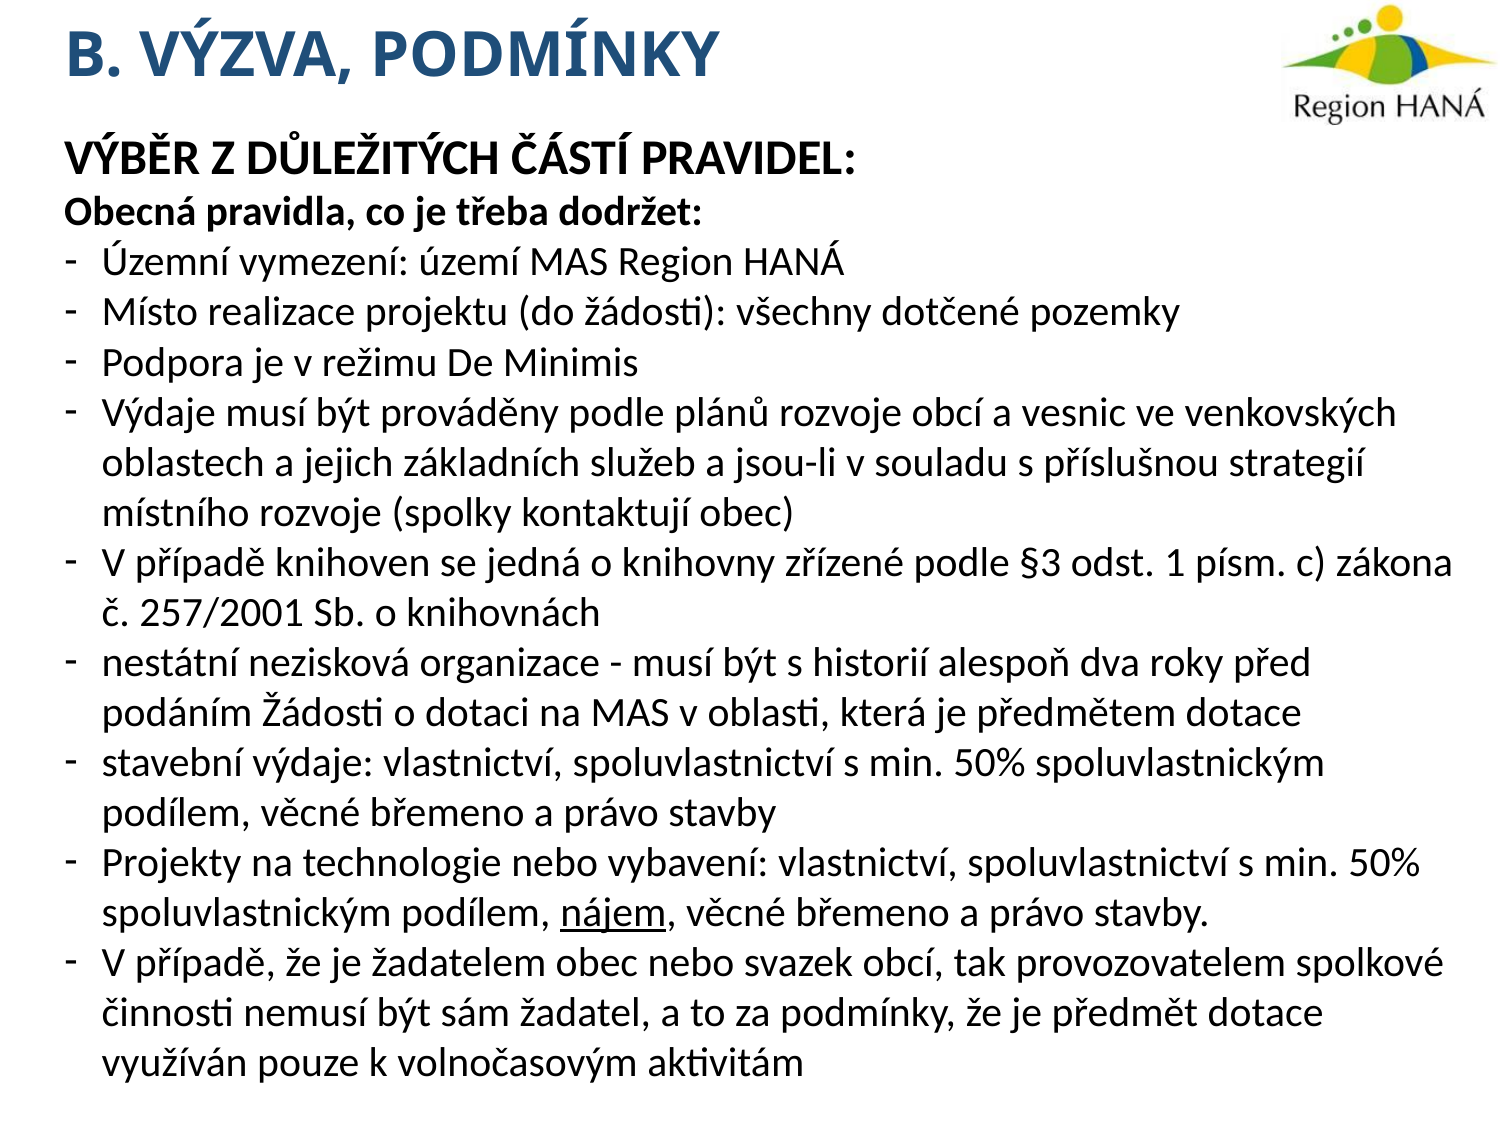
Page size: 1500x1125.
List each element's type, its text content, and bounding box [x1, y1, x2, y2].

list VÝBĚR Z DŮLEŽITÝCH ČÁSTÍ PRAVIDEL: Obecná pravidla, co je třeba dodržet: Územní vymezení: území MAS Region HANÁ Místo realizace projektu (do žádosti): všechny dotčené pozemky Podpora je v režimu De Minimis Výdaje musí být prováděny podle plánů rozvoje obcí a vesnic ve venkovských oblastech a jejich základních služeb a jsou-li v souladu s příslušnou strategií místního rozvoje (spolky kontaktují obec) V případě knihoven se jedná o knihovny zřízené podle §3 odst. 1 písm. c) zákona č. 257/2001 Sb. o knihovnách nestátní nezisková organizace - musí být s historií alespoň dva roky před podáním Žádosti o dotaci na MAS v oblasti, která je předmětem dotace stavební výdaje: vlastnictví, spoluvlastnictví s min. 50% spoluvlastnickým podílem, věcné břemeno a právo stavby Projekty na technologie nebo vybavení: vlastnictví, spoluvlastnictví s min. 50% spoluvlastnickým podílem, nájem, věcné břemeno a právo stavby. V případě, že je žadatelem obec nebo svazek obcí, tak provozovatelem spolkové činnosti nemusí být sám žadatel, a to za podmínky, že je předmět dotace využíván pouze k volnočasovým aktivitám [49, 116, 1485, 1108]
picture [1281, 0, 1500, 126]
title B. výzva, podmínky [49, 27, 1281, 85]
